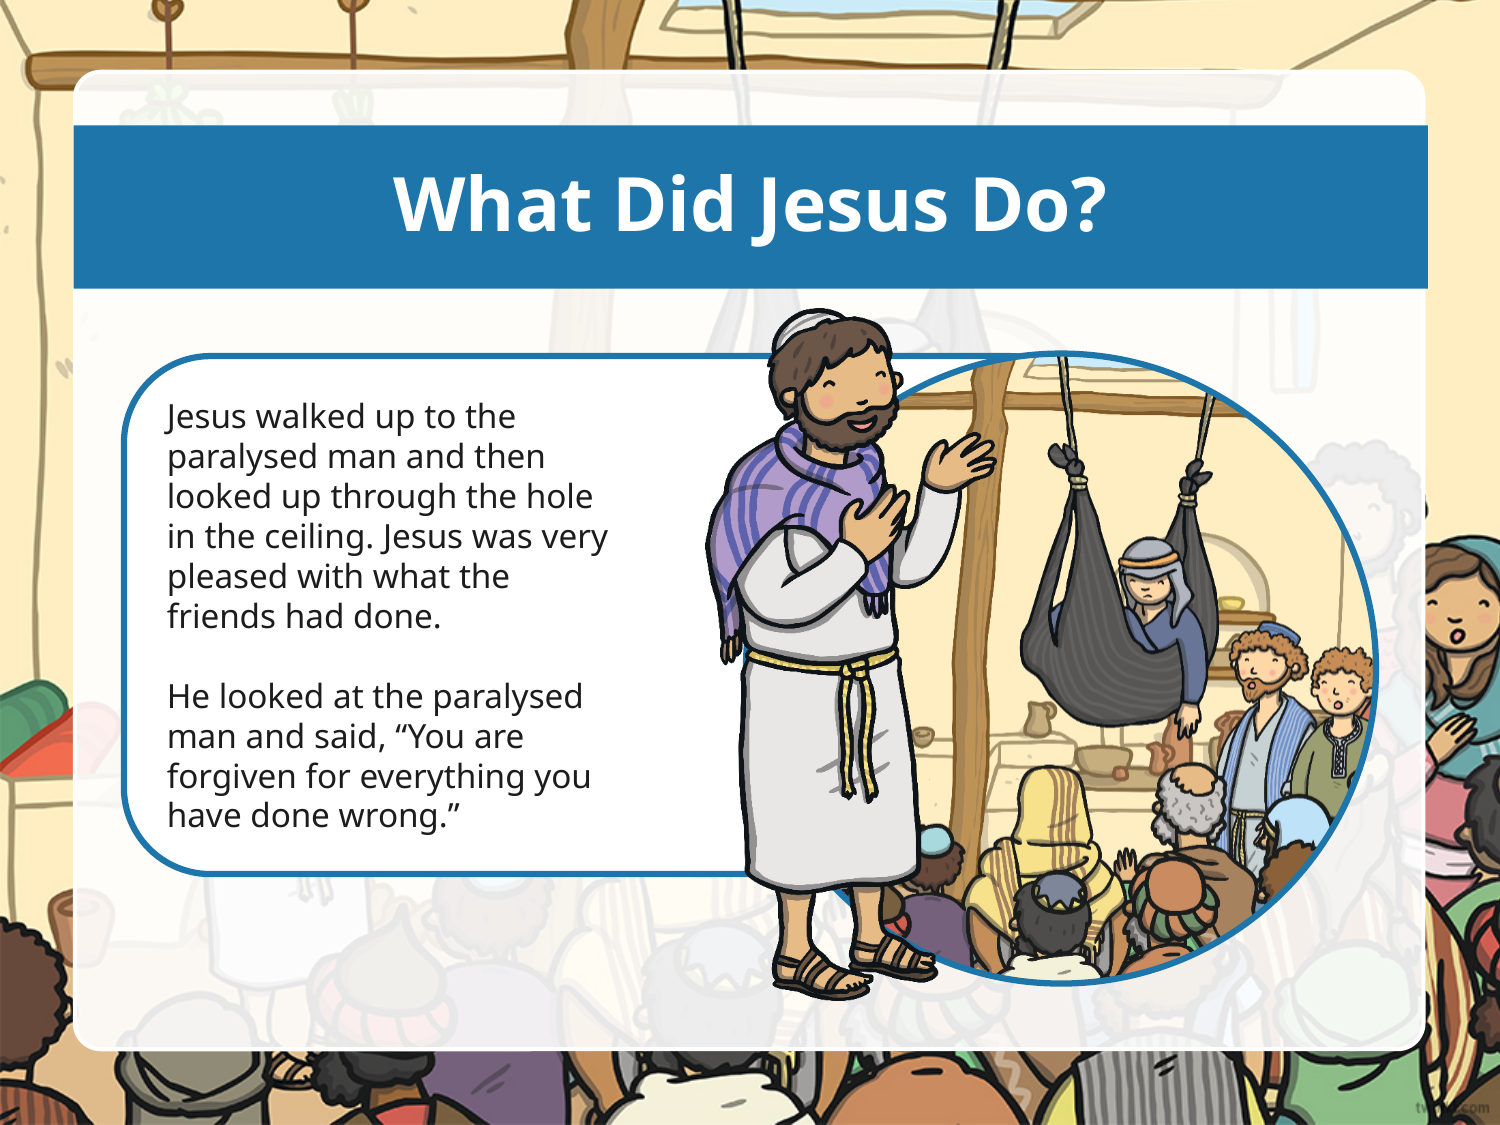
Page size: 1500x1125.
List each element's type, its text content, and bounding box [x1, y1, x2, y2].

title What Did Jesus Do? [71, 123, 1430, 291]
picture [0, 0, 1500, 1125]
text_box Jesus walked up to the paralysed man and then looked up through the hole in the ceiling. Jesus was very pleased with what the friends had done. He looked at the paralysed man and said, “You are forgiven for everything you have done wrong.” [123, 356, 705, 875]
